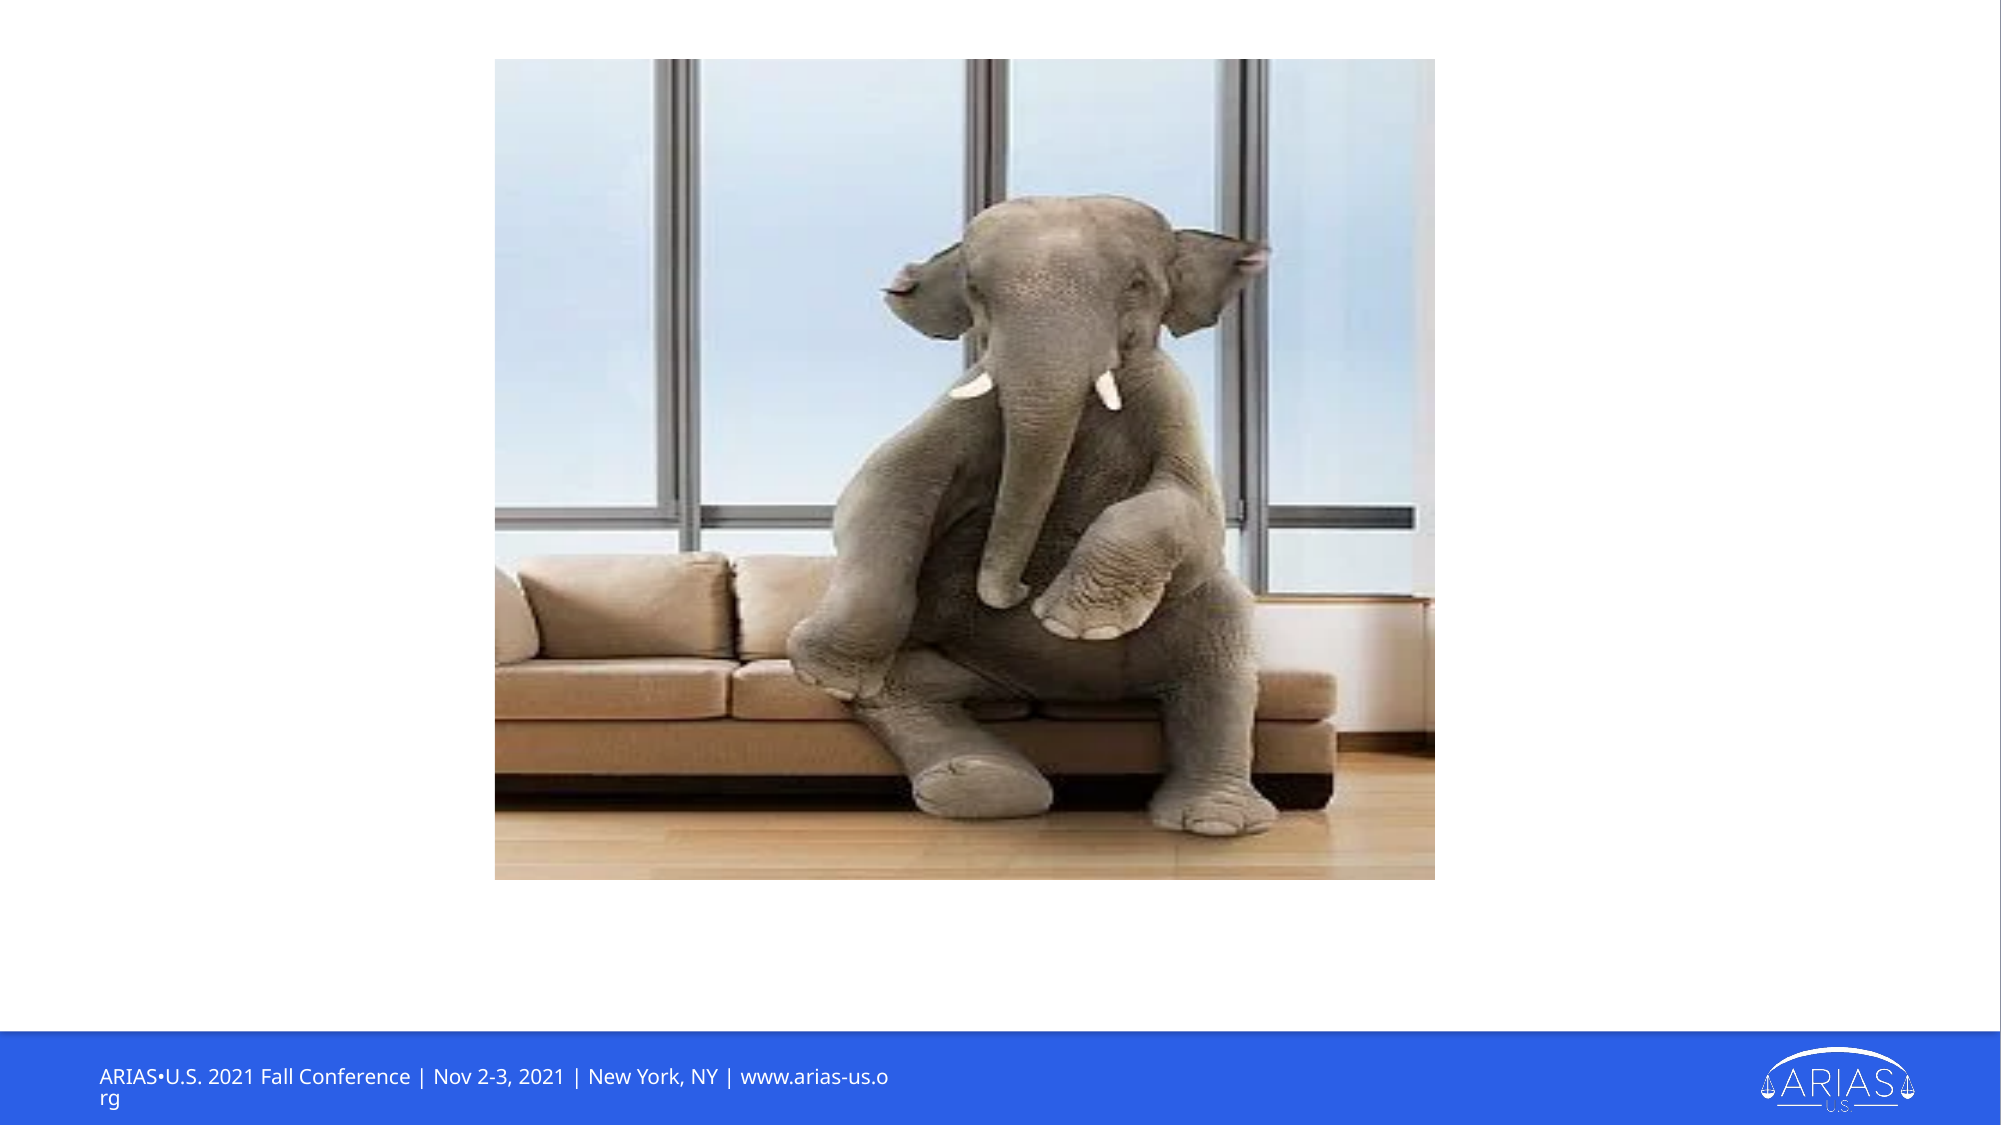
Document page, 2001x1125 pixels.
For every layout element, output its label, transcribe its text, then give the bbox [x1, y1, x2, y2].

footer ARIAS•U.S. 2021 Fall Conference | Nov 2-3, 2021 | New York, NY | www.arias-us.org [84, 1042, 905, 1114]
picture [1759, 1044, 1916, 1114]
picture [494, 59, 1455, 880]
